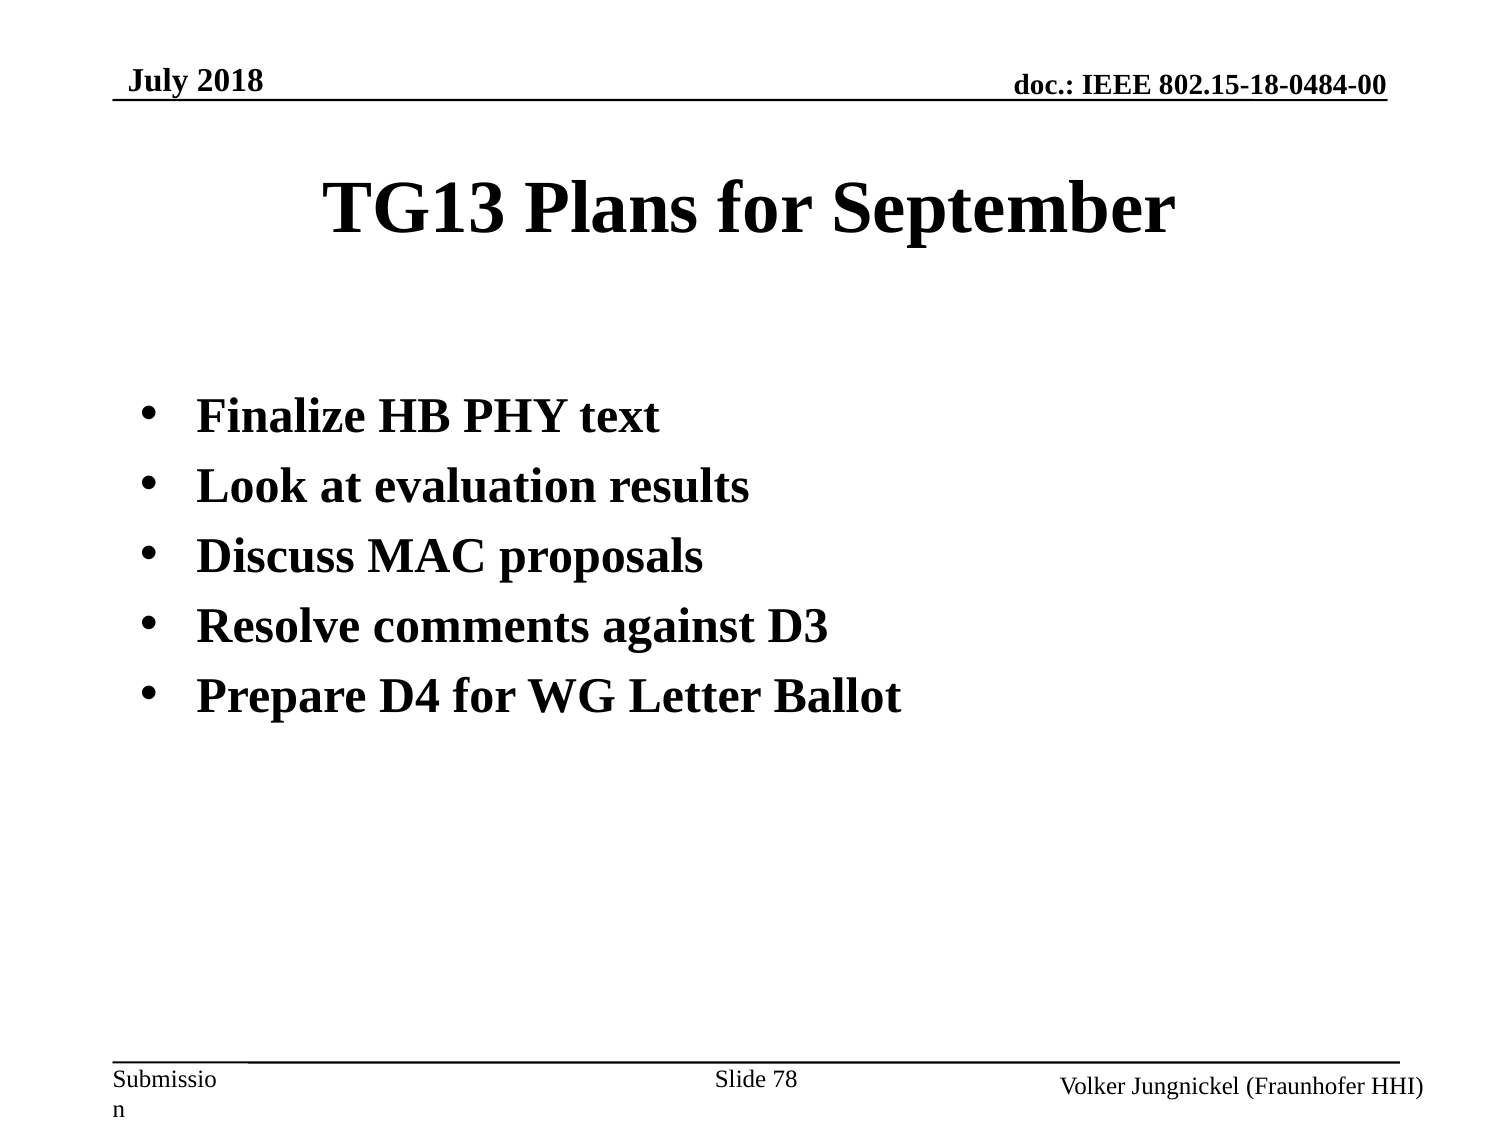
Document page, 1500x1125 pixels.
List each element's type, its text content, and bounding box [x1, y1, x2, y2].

text_box Finalize HB PHY text Look at evaluation results Discuss MAC proposals Resolve comments against D3 Prepare D4 for WG Letter Ballot [124, 375, 1400, 1125]
footer Volker Jungnickel (Fraunhofer HHI) [1400, 1062, 1439, 1100]
text_box TG13 Plans for September [112, 149, 1388, 425]
text_box July 2018 [112, 50, 425, 147]
